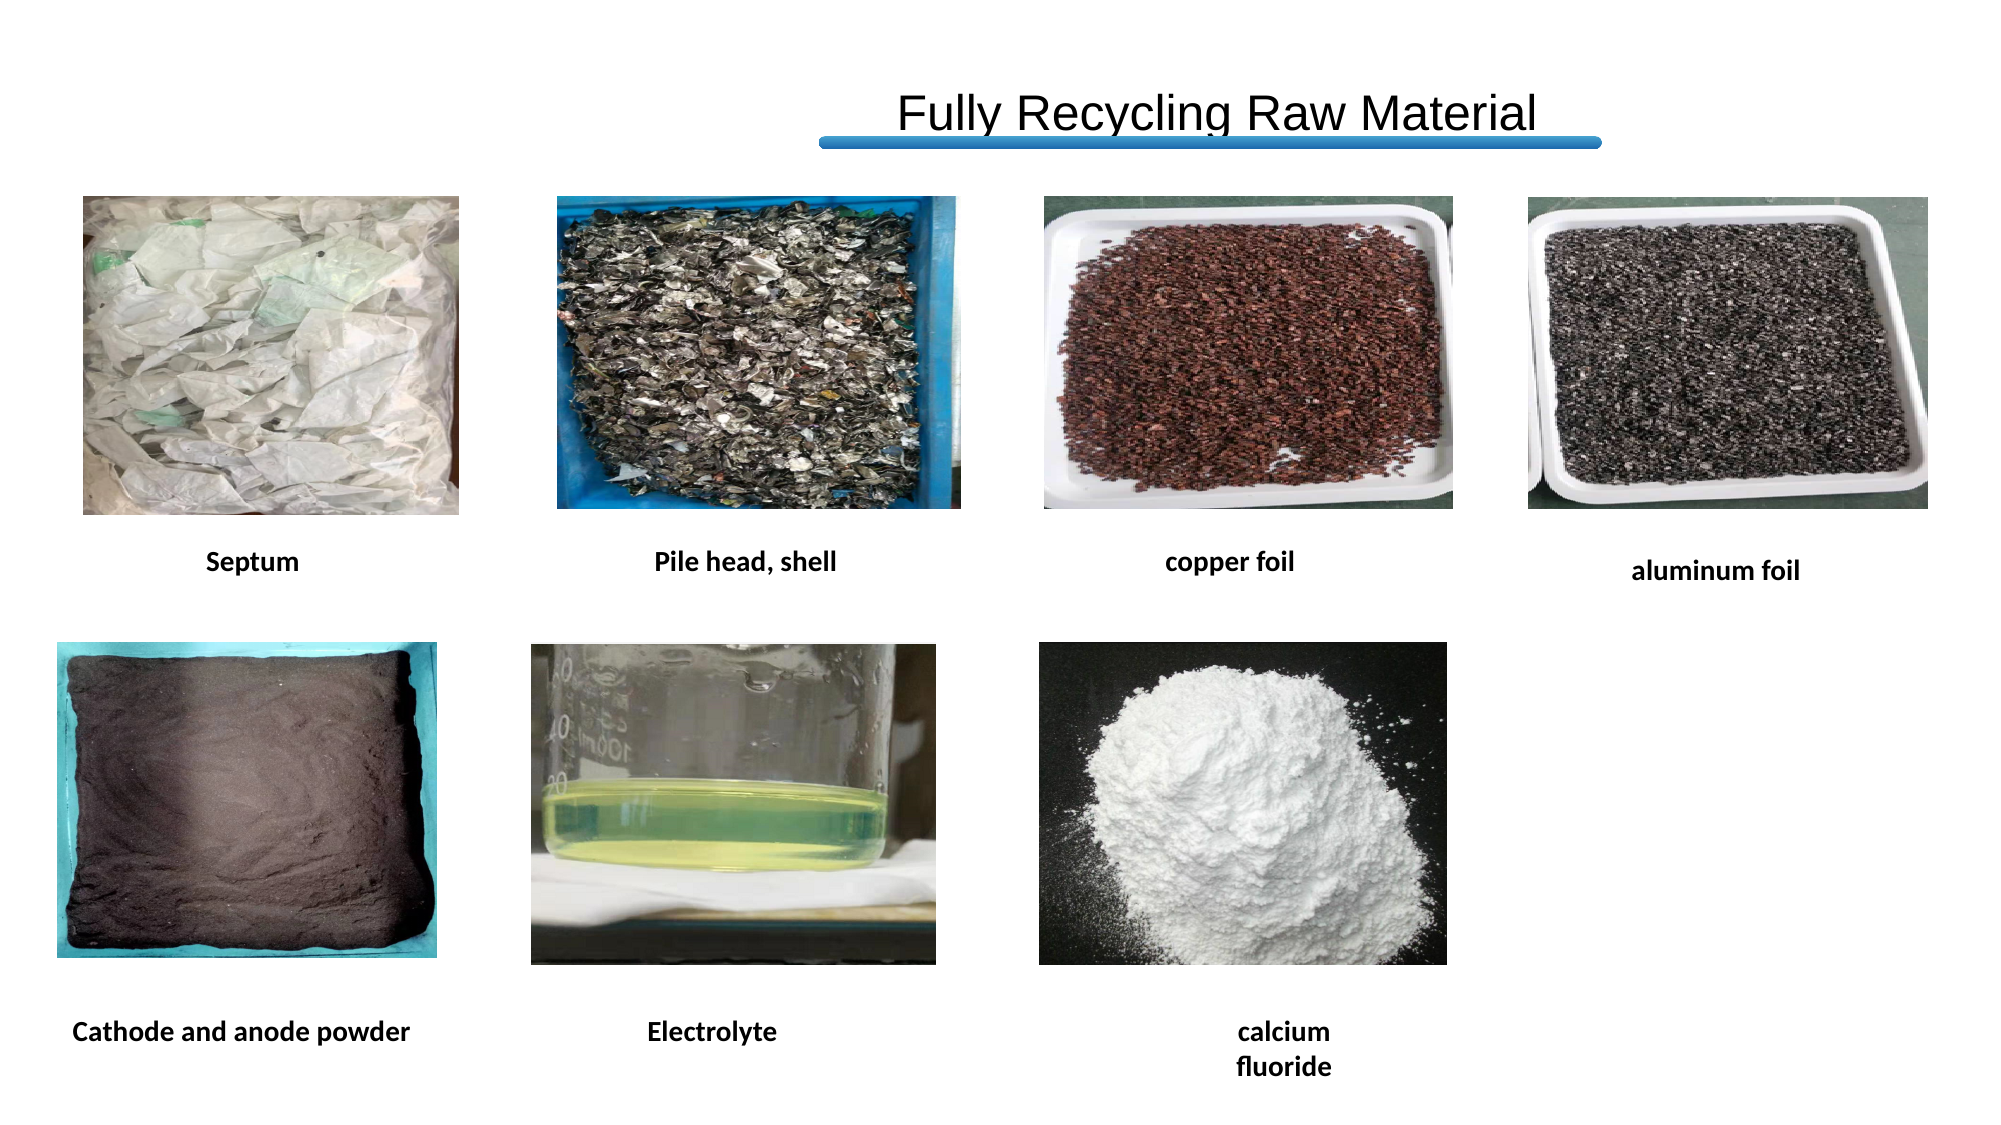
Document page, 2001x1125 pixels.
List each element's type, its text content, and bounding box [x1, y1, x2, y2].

picture [57, 642, 437, 958]
text_box Cathode and anode powder [57, 1005, 426, 1055]
picture [530, 642, 936, 965]
text_box Septum [191, 534, 315, 585]
picture [1039, 642, 1447, 965]
text_box calcium fluoride [1181, 1005, 1388, 1090]
picture [557, 196, 961, 509]
text_box Electrolyte [632, 1005, 793, 1055]
text_box copper foil [1150, 534, 1311, 585]
picture [83, 196, 459, 515]
picture [1528, 196, 1932, 509]
picture [557, 196, 747, 208]
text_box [779, 55, 1655, 149]
picture [1039, 194, 1453, 509]
text_box aluminum foil [1616, 544, 1816, 594]
text_box Pile head, shell [639, 534, 853, 585]
